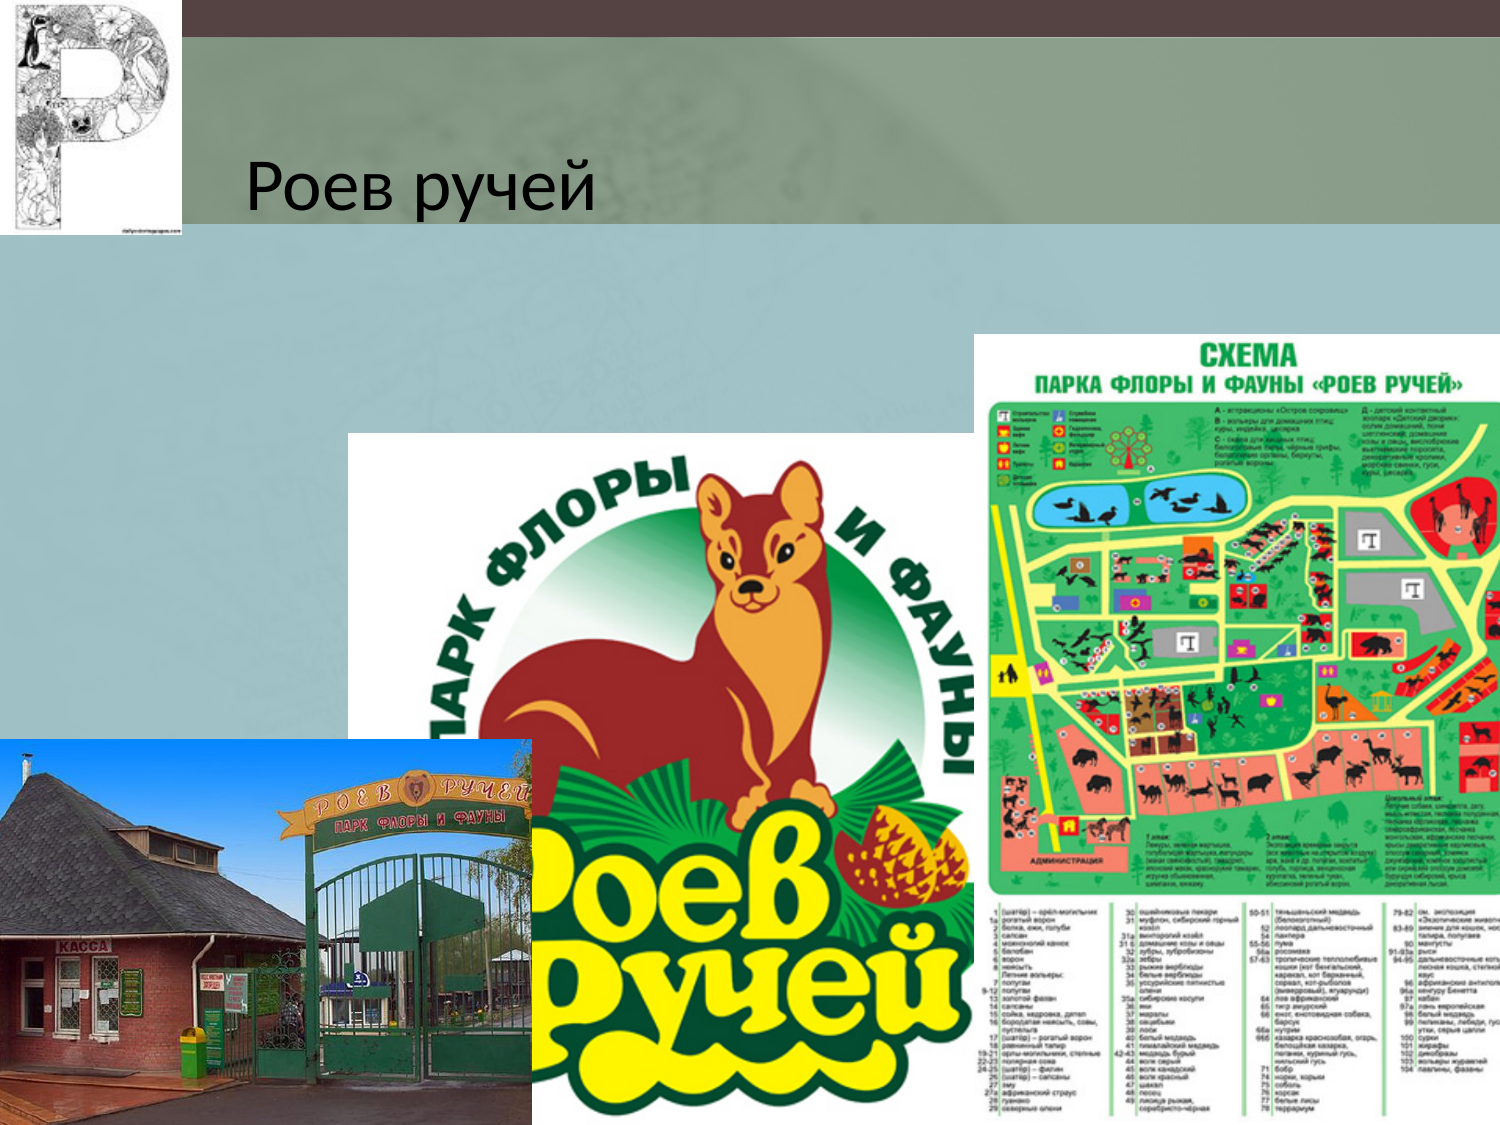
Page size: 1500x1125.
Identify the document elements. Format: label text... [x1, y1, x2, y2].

picture [0, 334, 1500, 1125]
picture [0, 0, 182, 235]
text_box Роев ручей [230, 128, 762, 233]
